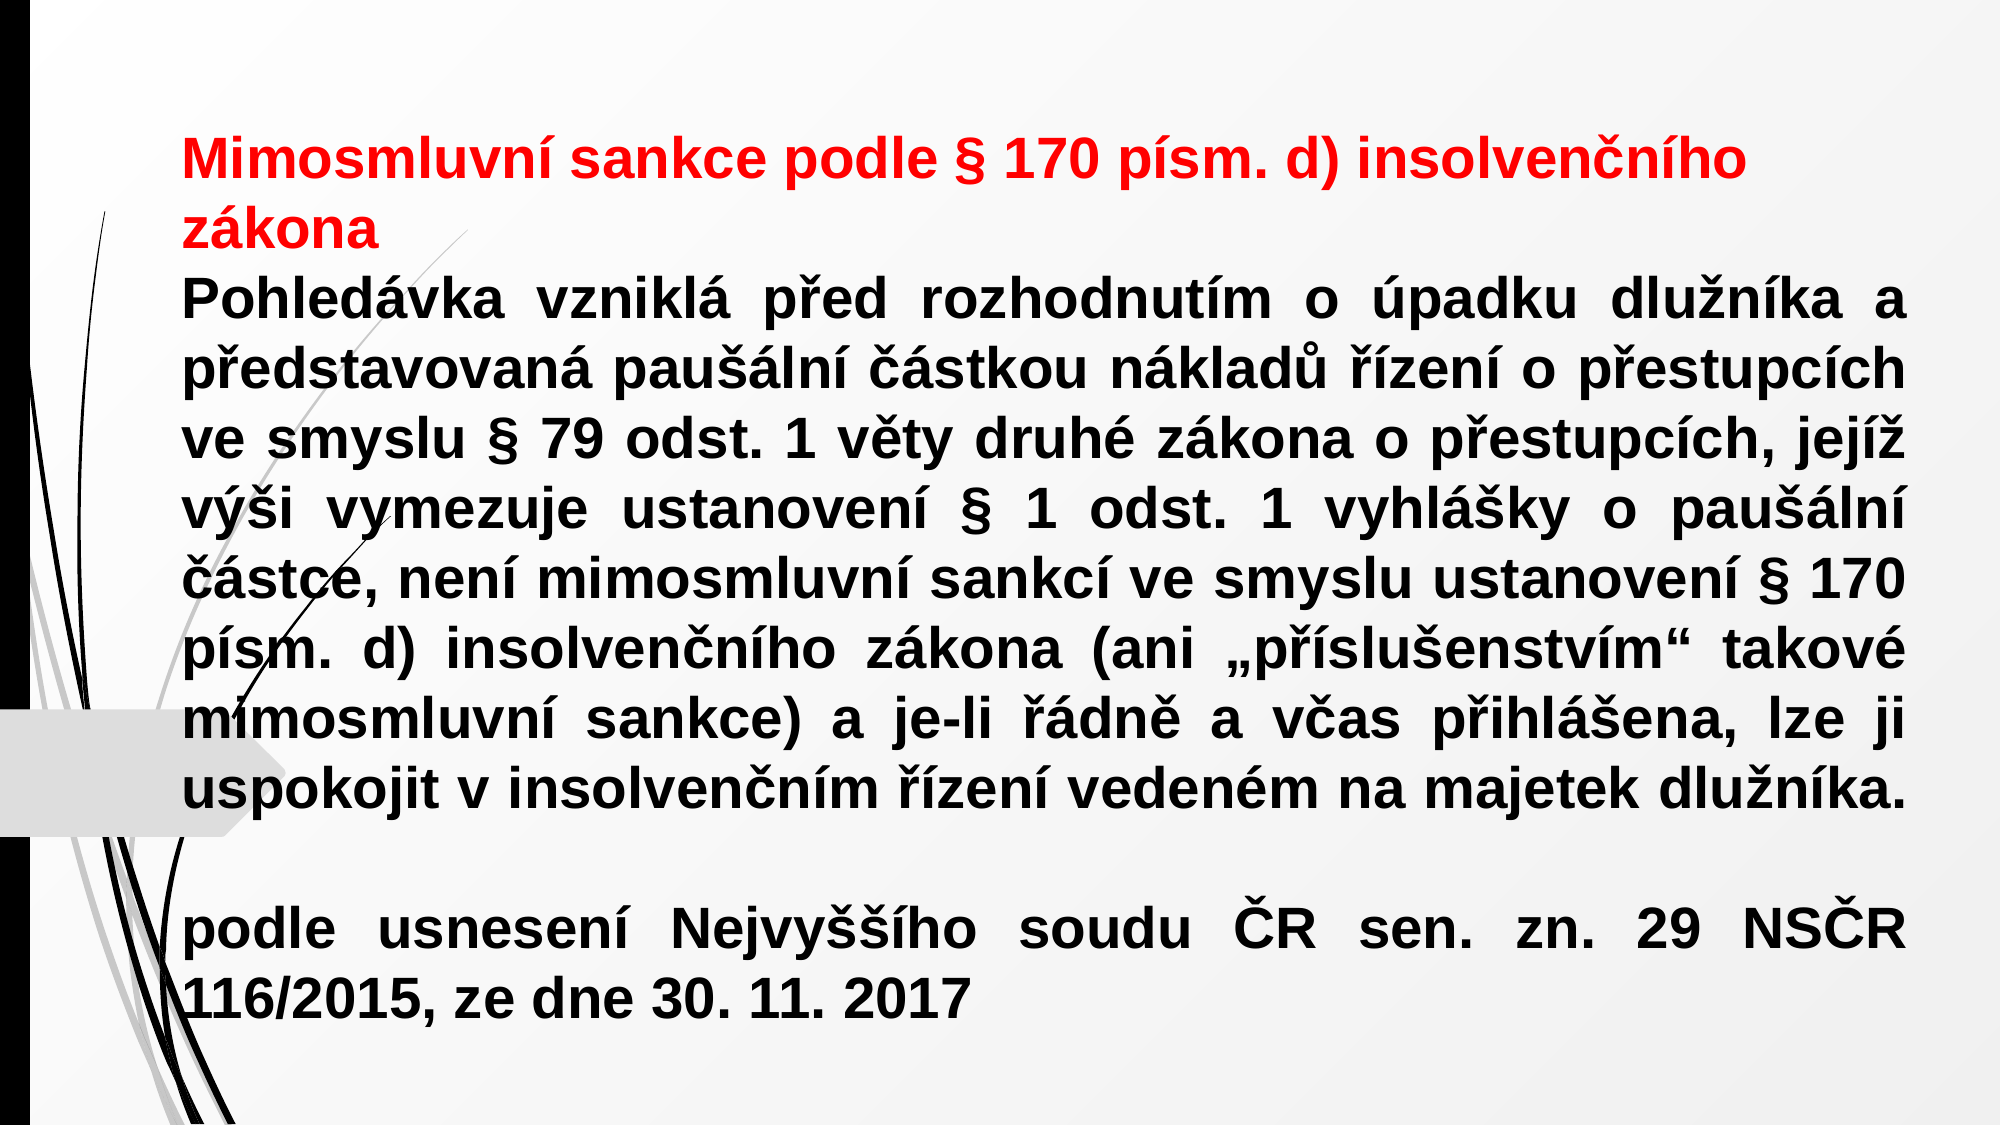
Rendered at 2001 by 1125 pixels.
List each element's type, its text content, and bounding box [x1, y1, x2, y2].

text_box Mimosmluvní sankce podle § 170 písm. d) insolvenčního zákona Pohledávka vzniklá před rozhodnutím o úpadku dlužníka a představovaná paušální částkou nákladů řízení o přestupcích ve smyslu § 79 odst. 1 věty druhé zákona o přestupcích, jejíž výši vymezuje ustanovení § 1 odst. 1 vyhlášky o paušální částce, není mimosmluvní sankcí ve smyslu ustanovení § 170 písm. d) insolvenčního zákona (ani „příslušenstvím“ takové mimosmluvní sankce) a je-li řádně a včas přihlášena, lze ji uspokojit v insolvenčním řízení vedeném na majetek dlužníka. podle usnesení Nejvyššího soudu ČR sen. zn. 29 NSČR 116/2015, ze dne 30. 11. 2017 [166, 113, 1924, 1038]
